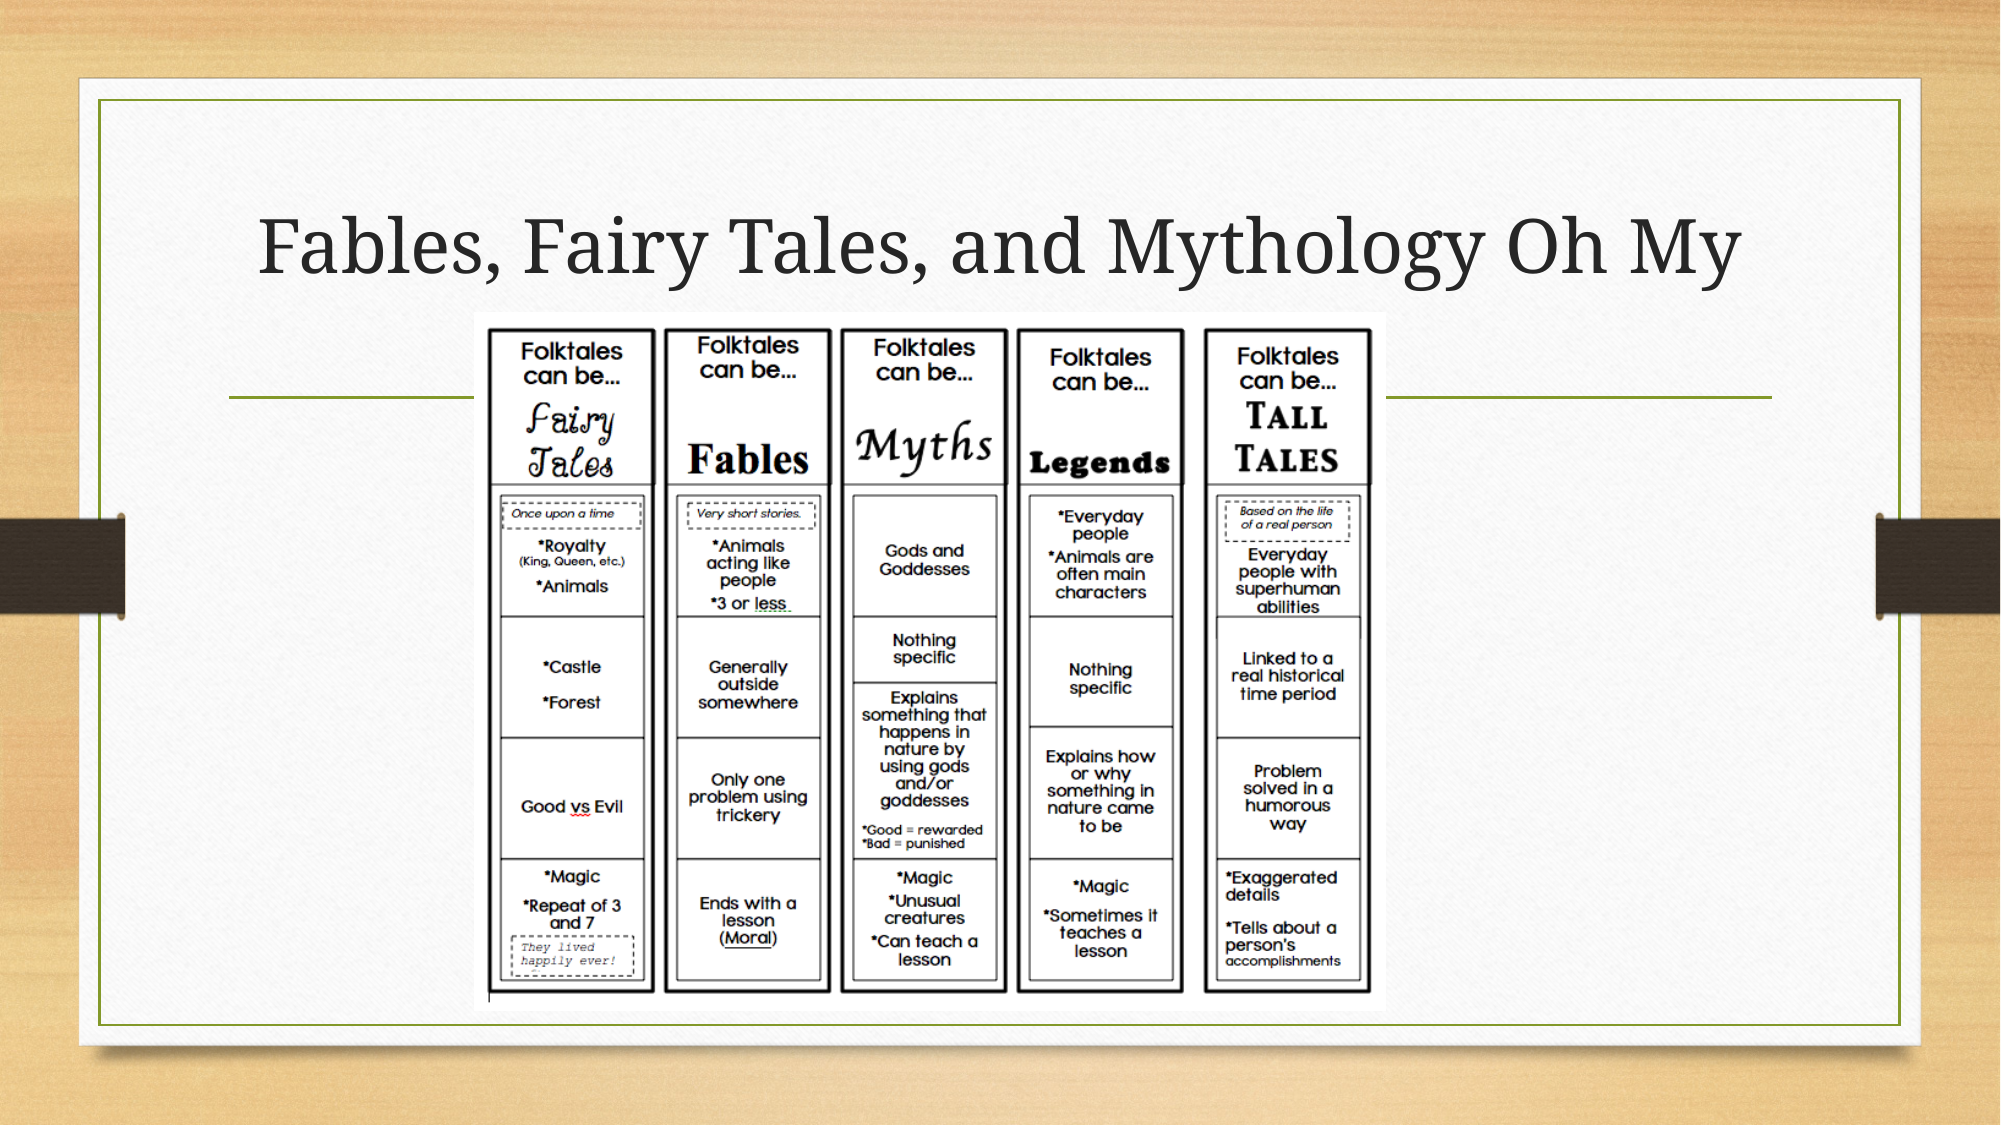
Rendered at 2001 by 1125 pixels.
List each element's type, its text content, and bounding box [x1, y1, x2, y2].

title Fables, Fairy Tales, and Mythology Oh My [212, 161, 1788, 326]
picture [0, 0, 2001, 1125]
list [474, 311, 1386, 1011]
